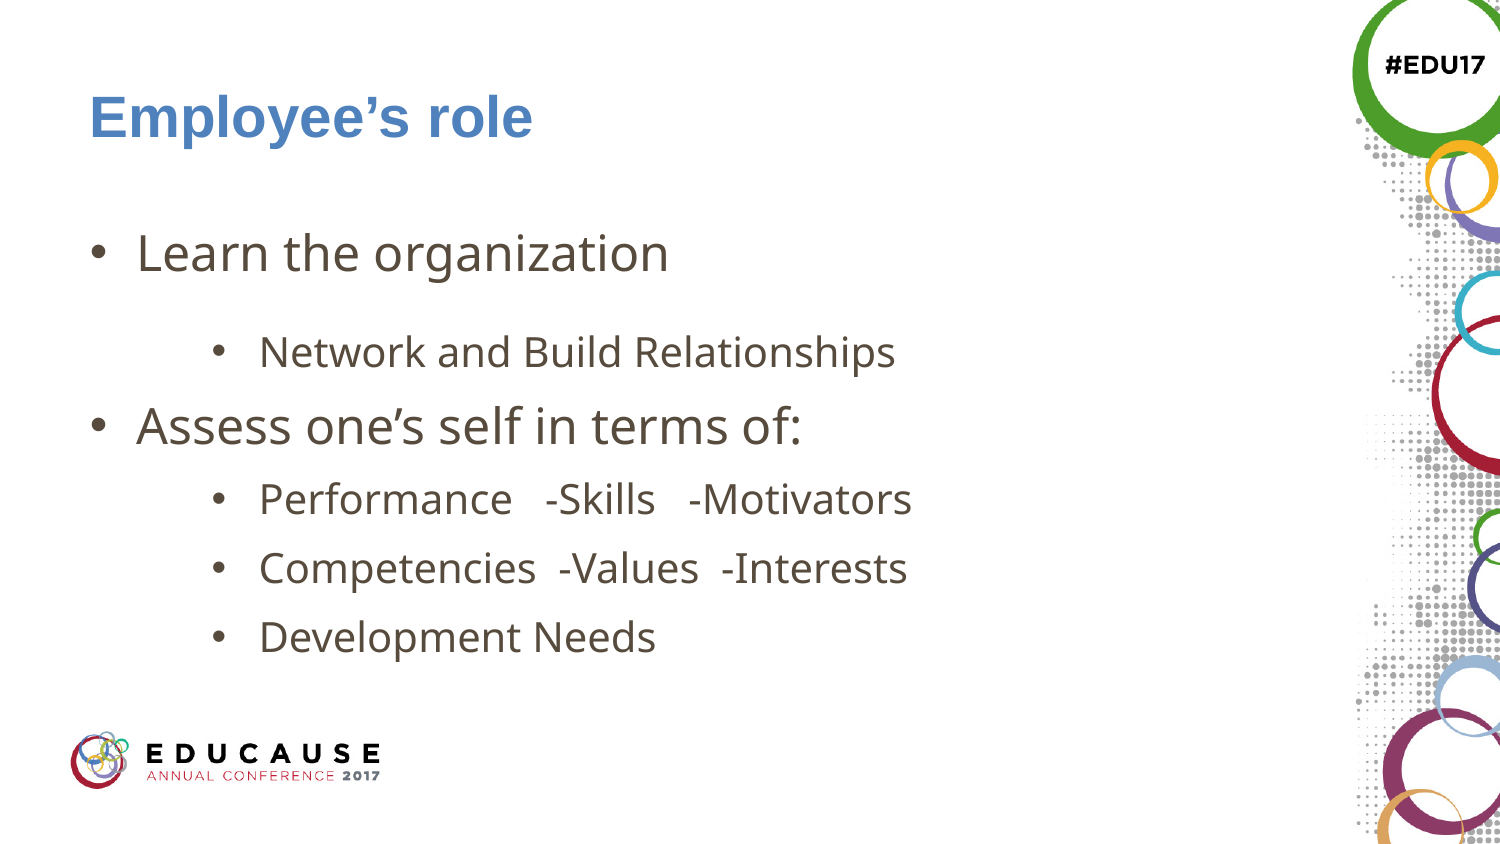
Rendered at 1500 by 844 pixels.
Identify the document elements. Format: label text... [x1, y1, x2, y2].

title Employee’s role [75, 71, 1325, 162]
picture [0, 0, 1500, 844]
list Learn the organization Network and Build Relationships Assess one’s self in terms of: Performance -Skills -Motivators Competencies -Values -Interests Development Needs [75, 184, 1325, 697]
